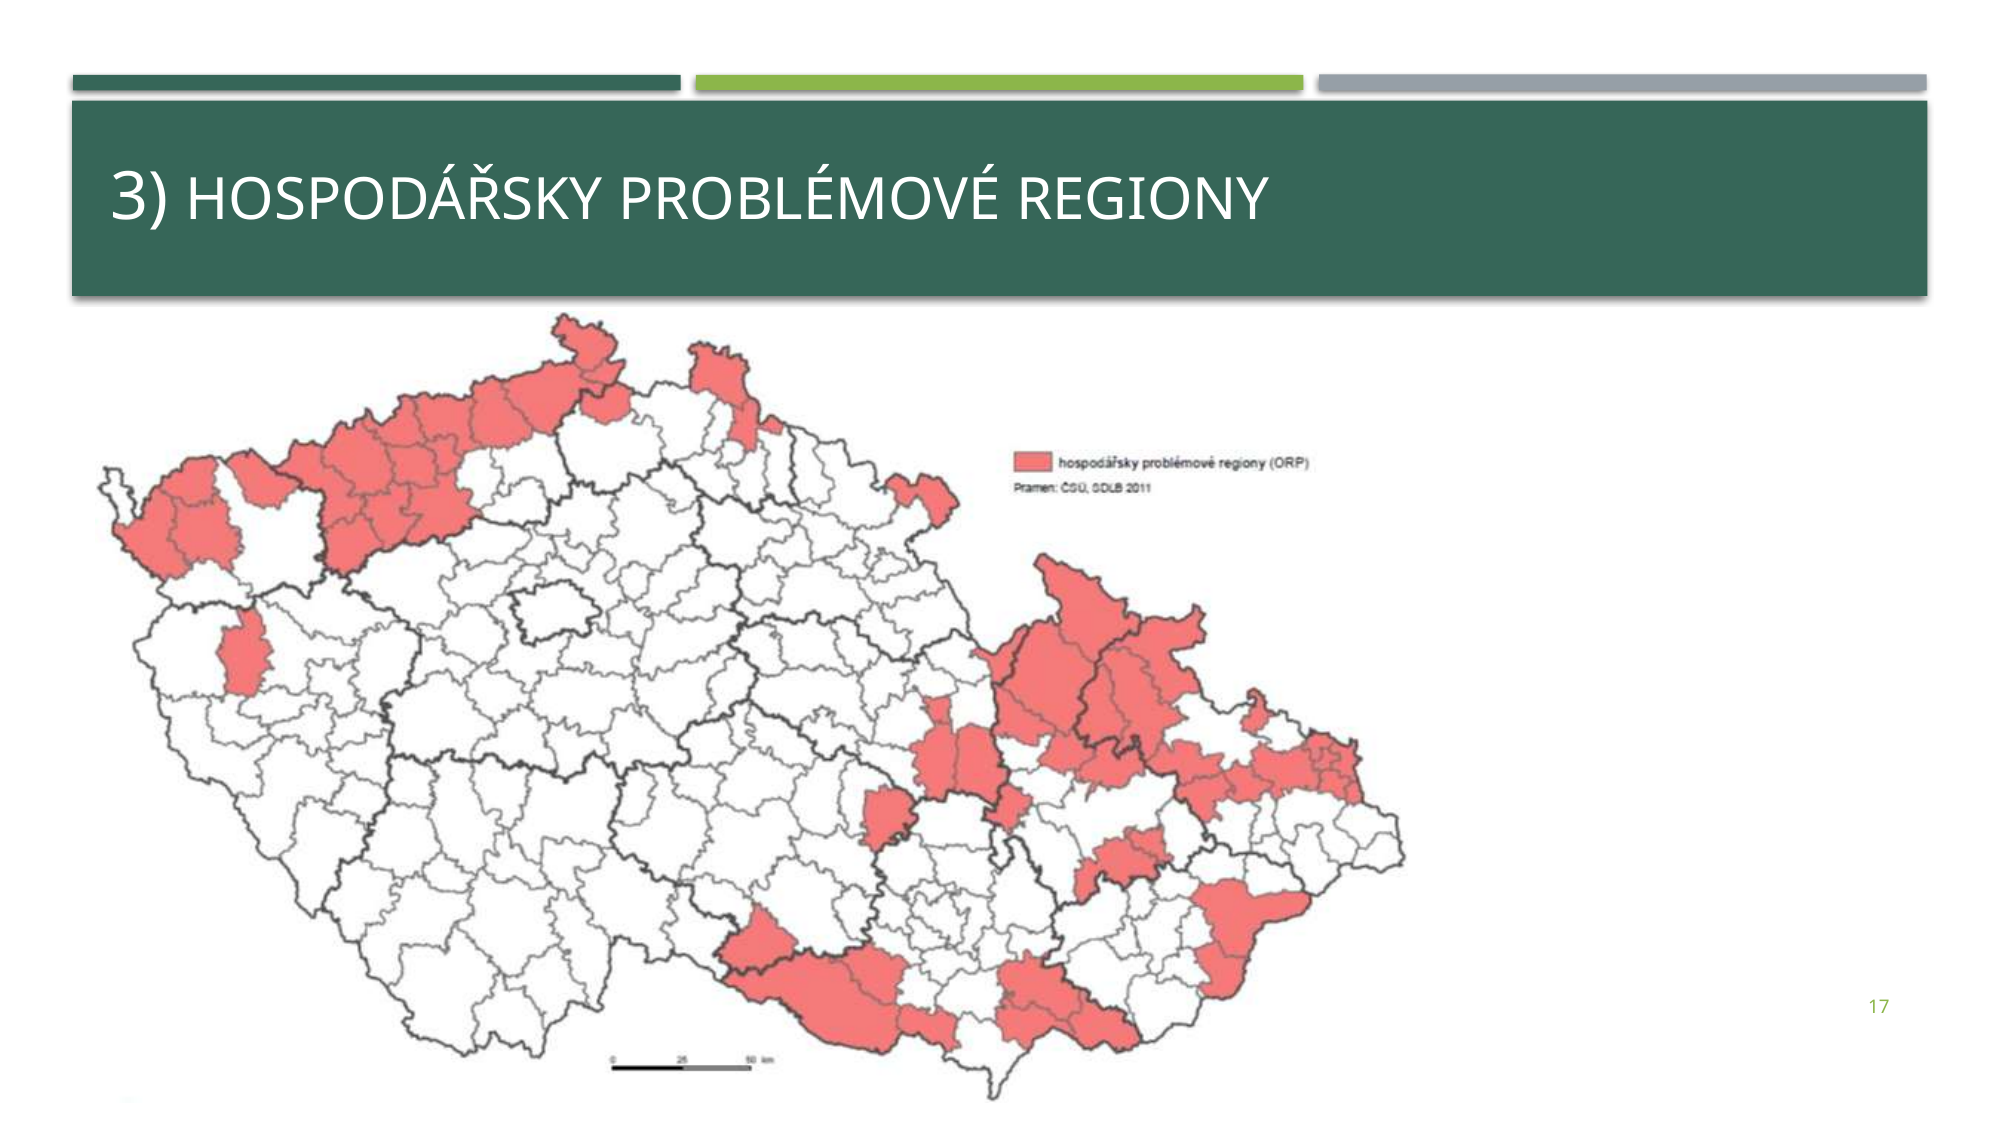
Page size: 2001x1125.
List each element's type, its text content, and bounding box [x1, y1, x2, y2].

picture [94, 310, 1408, 1104]
slide_number 17 [1732, 977, 1905, 1037]
title 3) HOSPODÁŘSKY PROBLÉMOVÉ REGIONY [95, 115, 1940, 241]
